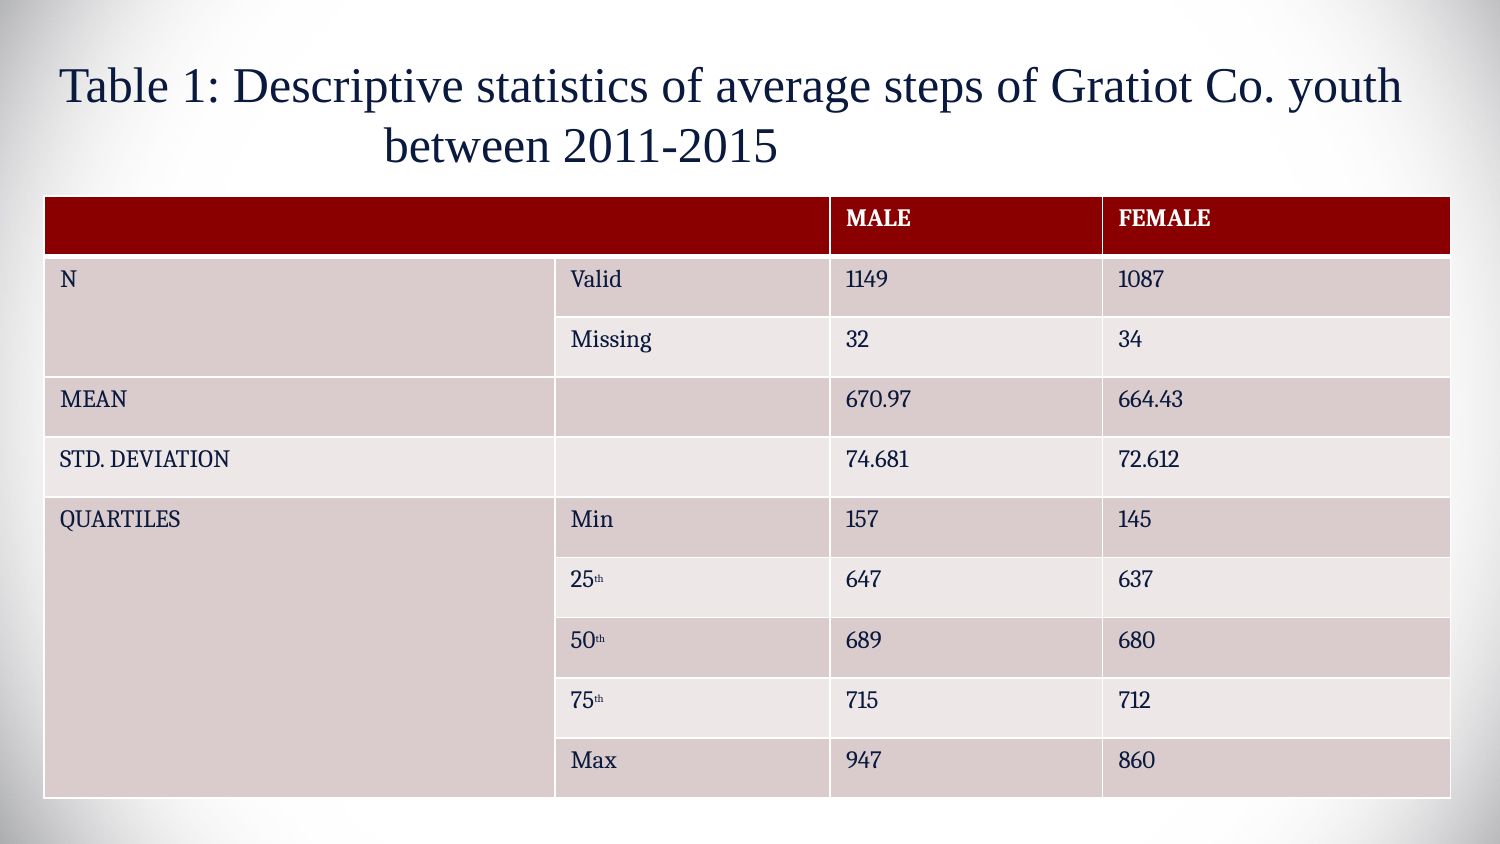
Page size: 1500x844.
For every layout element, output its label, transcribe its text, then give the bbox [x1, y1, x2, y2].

table_cell 157 [831, 498, 1102, 557]
table_cell STD. DEVIATION [45, 438, 554, 496]
table_cell [556, 438, 829, 496]
table_cell 145 [1103, 498, 1450, 557]
table_cell 664.43 [1103, 378, 1450, 436]
table_cell 74.681 [831, 438, 1102, 496]
table_cell 1087 [1103, 259, 1450, 316]
table_header [45, 197, 829, 254]
table_cell 680 [1103, 618, 1450, 677]
table_cell Min [556, 498, 829, 557]
table_cell 860 [1103, 739, 1450, 797]
table_cell 72.612 [1103, 438, 1450, 496]
table_cell 1149 [831, 259, 1102, 316]
table_cell QUARTILES [45, 498, 554, 797]
table_cell 637 [1103, 558, 1450, 617]
table_cell 647 [831, 558, 1102, 617]
table_cell N [45, 259, 554, 376]
text_box Table 1: Descriptive statistics of average steps of Gratiot Co. youth between 2011-2015 [43, 45, 1451, 180]
table_cell Missing [556, 318, 829, 376]
table_cell Valid [556, 259, 829, 316]
table_cell MEAN [45, 378, 554, 436]
picture [0, 0, 1500, 844]
table_cell 32 [831, 318, 1102, 376]
table_cell 947 [831, 739, 1102, 797]
table_cell 712 [1103, 679, 1450, 737]
table_cell 670.97 [831, 378, 1102, 436]
table_cell [556, 378, 829, 436]
table_cell 50th [556, 618, 829, 677]
table_cell 75th [556, 679, 829, 737]
table_header MALE [831, 197, 1102, 254]
table_cell 34 [1103, 318, 1450, 376]
table_cell 25th [556, 558, 829, 617]
table_cell Max [556, 739, 829, 797]
table_cell 689 [831, 618, 1102, 677]
table_cell 715 [831, 679, 1102, 737]
table_header FEMALE [1103, 197, 1450, 254]
